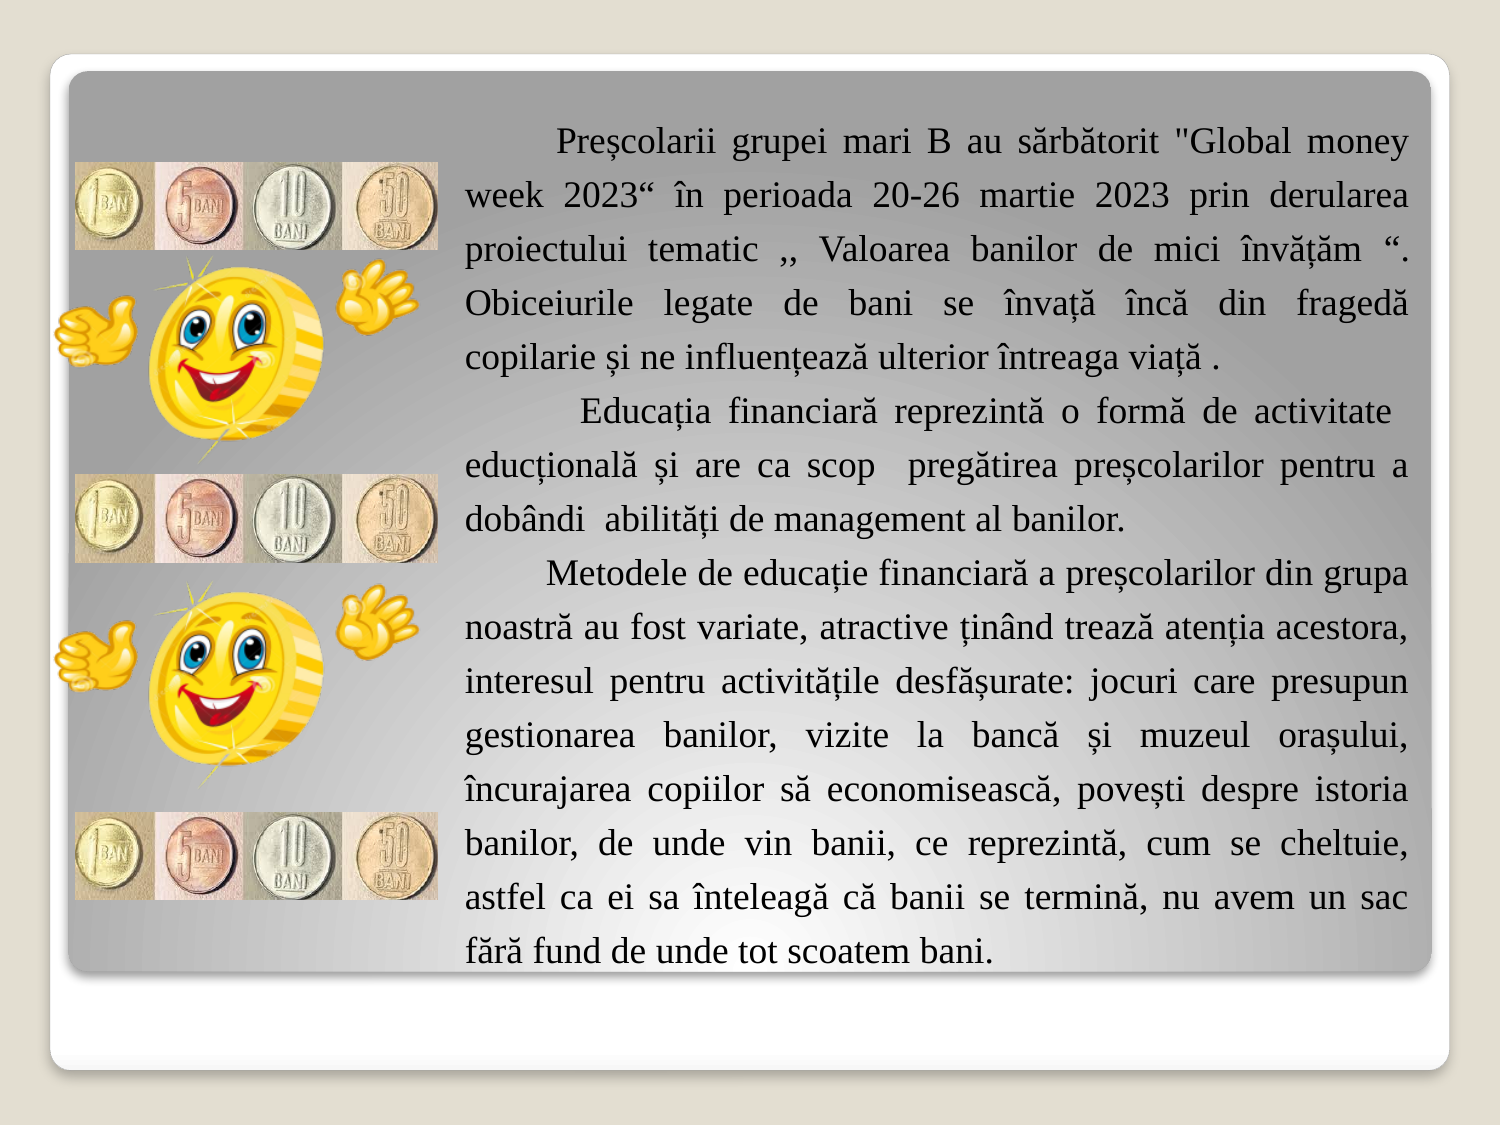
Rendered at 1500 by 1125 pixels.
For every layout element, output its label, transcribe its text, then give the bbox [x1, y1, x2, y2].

picture [74, 812, 438, 901]
text_box Preșcolarii grupei mari B au sărbătorit "Global money week 2023“ în perioada 20-26 martie 2023 prin derularea proiectului tematic ,, Valoarea banilor de mici învățăm “. Obiceiurile legate de bani se învață încă din fragedă copilarie și ne influențează ulterior întreaga viață . Educația financiară reprezintă o formă de activitate educțională și are ca scop pregătirea preșcolarilor pentru a dobândi abilități de management al banilor. Metodele de educație financiară a preșcolarilor din grupa noastră au fost variate, atractive ținând trează atenția acestora, interesul pentru activitățile desfășurate: jocuri care presupun gestionarea banilor, vizite la bancă și muzeul orașului, încurajarea copiilor să economisească, povești despre istoria banilor, de unde vin banii, ce reprezintă, cum se cheltuie, astfel ca ei sa înteleagă că banii se termină, nu avem un sac fără fund de unde tot scoatem bani. [449, 99, 1425, 979]
picture [37, 162, 438, 799]
